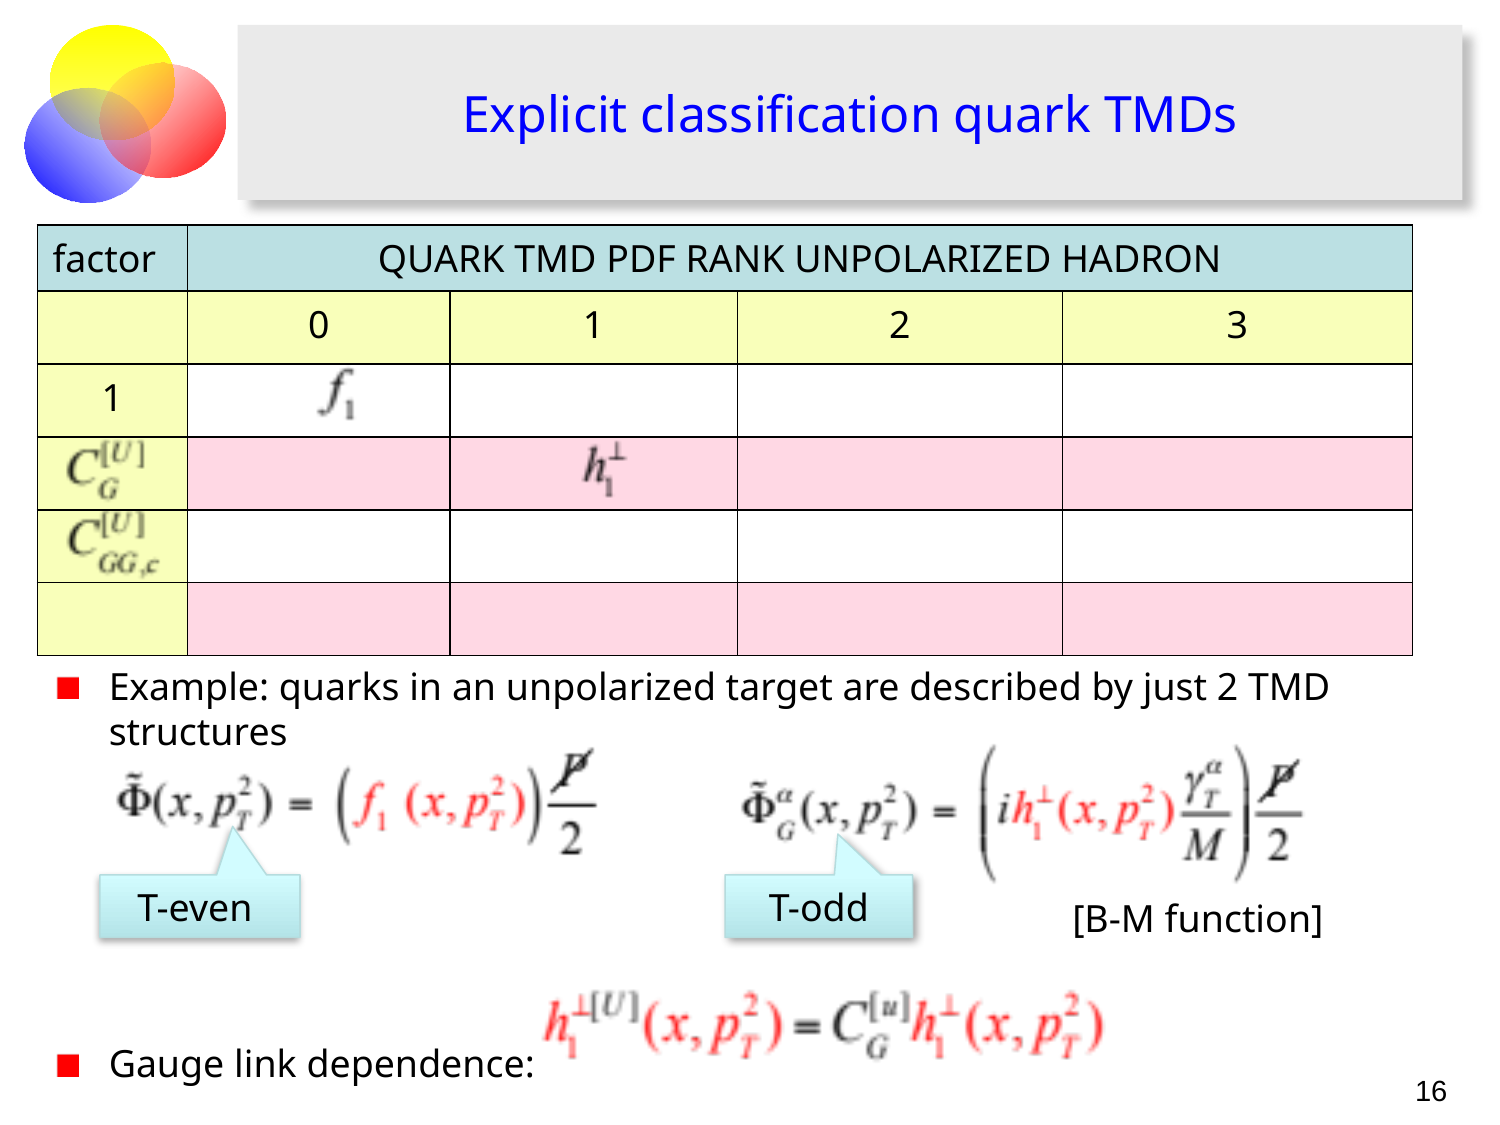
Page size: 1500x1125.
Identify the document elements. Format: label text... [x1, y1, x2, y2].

table_cell [38, 292, 187, 363]
table_cell [162, 438, 187, 509]
table_cell [188, 511, 449, 582]
table_cell [451, 583, 737, 655]
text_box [537, 974, 1113, 1068]
table_header QUARK TMD PDF RANK UNPOLARIZED HADRON [188, 226, 1412, 290]
table_cell 2 [738, 292, 1062, 363]
table_header factor [38, 226, 187, 290]
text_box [112, 737, 601, 859]
table_cell 3 [1063, 292, 1412, 363]
table_cell [1063, 511, 1412, 582]
table_cell [738, 583, 1062, 655]
text_box T-even [99, 867, 301, 939]
table_cell [38, 511, 57, 582]
table_cell [38, 583, 187, 655]
table_cell [451, 365, 737, 436]
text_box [62, 426, 158, 499]
table_cell 1 [451, 292, 737, 363]
table_cell [451, 438, 575, 509]
table_cell [1063, 438, 1412, 509]
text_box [737, 737, 1309, 885]
table_cell [188, 365, 449, 436]
table_cell [738, 511, 1062, 582]
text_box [311, 351, 358, 424]
table_cell [176, 511, 187, 582]
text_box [576, 424, 635, 501]
text_box [B-M function] [1057, 887, 1339, 948]
table_cell 1 [38, 365, 187, 436]
table_cell [636, 438, 737, 509]
table_cell [738, 438, 1062, 509]
text_box T-odd [724, 874, 914, 939]
table_cell [1063, 365, 1412, 436]
title Explicit classification quark TMDs [237, 24, 1463, 200]
slide_number 16 [1112, 1064, 1463, 1125]
table_cell [738, 365, 1062, 436]
list Example: quarks in an unpolarized target are described by just 2 TMD structures Gauge link dependence: [37, 212, 1463, 1063]
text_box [62, 499, 173, 583]
table_cell [188, 583, 449, 655]
table_cell [1063, 583, 1412, 655]
table_cell [451, 511, 737, 582]
picture [52, 672, 79, 699]
picture [52, 1049, 79, 1077]
table_cell [188, 438, 449, 509]
table_cell [38, 438, 57, 509]
table_cell 0 [188, 292, 449, 363]
